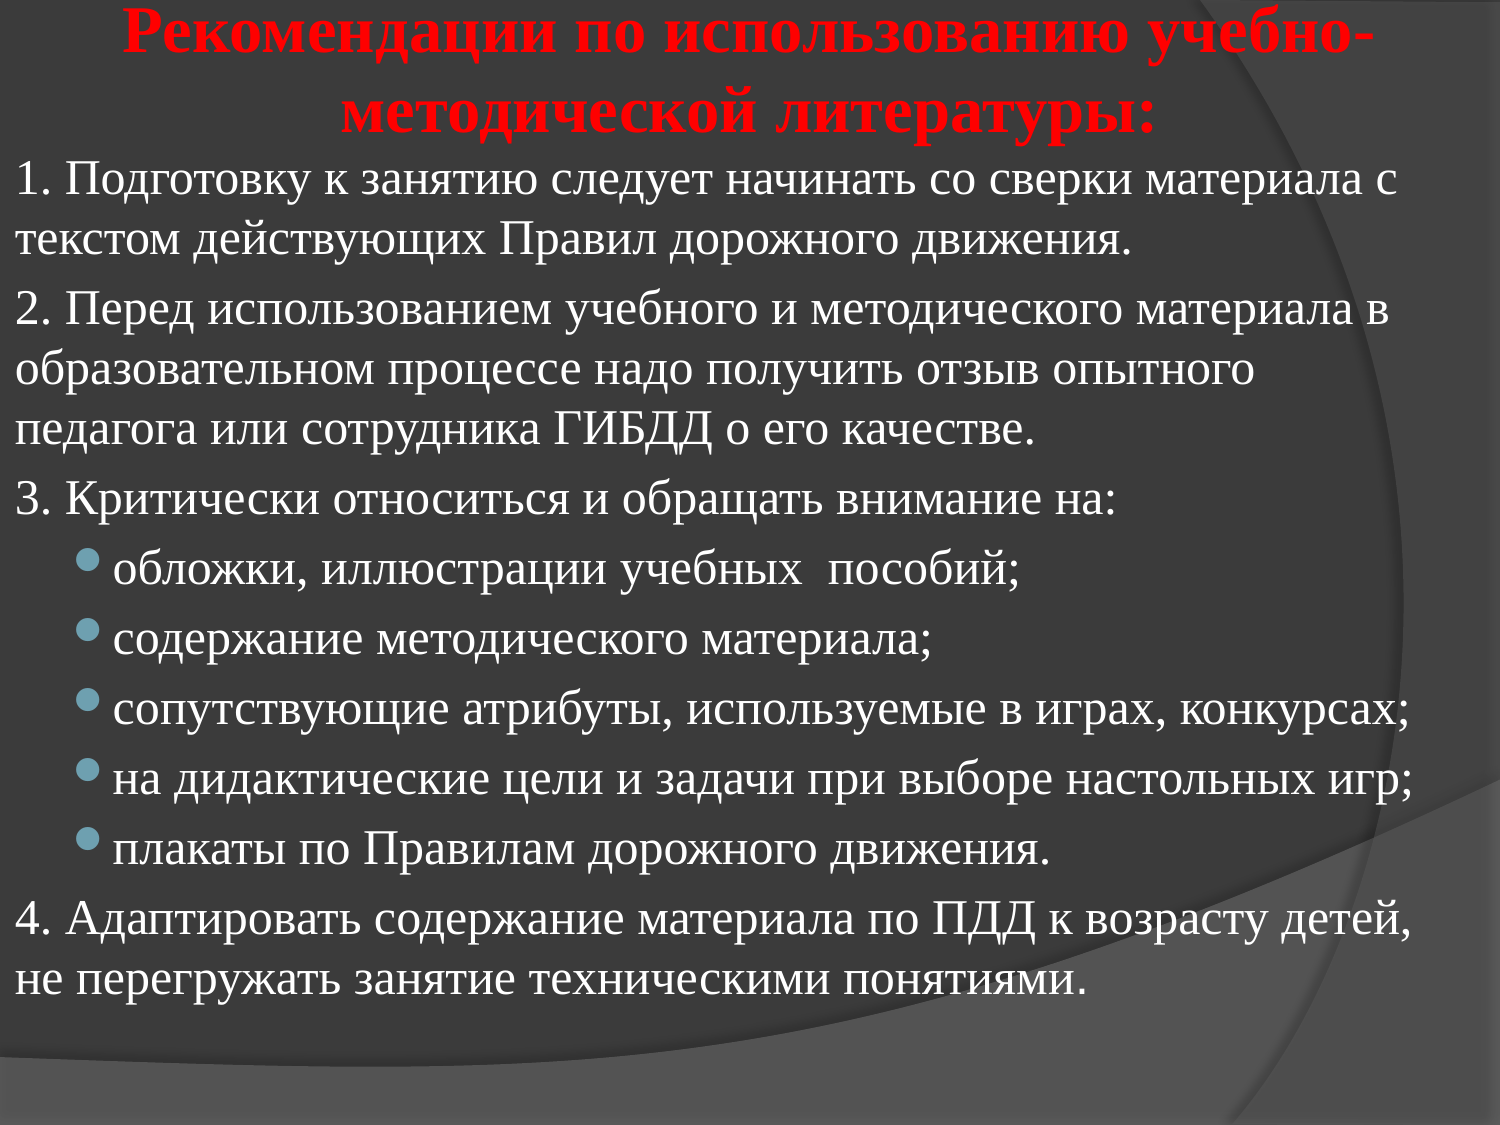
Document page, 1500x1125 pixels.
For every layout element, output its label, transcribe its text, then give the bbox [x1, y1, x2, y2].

list 1. Подготовку к занятию следует начинать со сверки материала с текстом действующих Правил дорожного движения. 2. Перед использованием учебного и методического материала в образовательном процессе надо получить отзыв опытного педагога или сотрудника ГИБДД о его качестве. 3. Критически относиться и обращать внимание на: обложки, иллюстрации учебных пособий; содержание методического материала; сопутствующие атрибуты, используемые в играх, конкурсах; на дидактические цели и задачи при выборе настольных игр; плакаты по Правилам дорожного движения. 4. Адаптировать содержание материала по ПДД к возрасту детей, не перегружать занятие техническими понятиями. [0, 137, 1442, 1083]
title Рекомендации по использованию учебно-методической литературы: [0, 19, 1500, 114]
